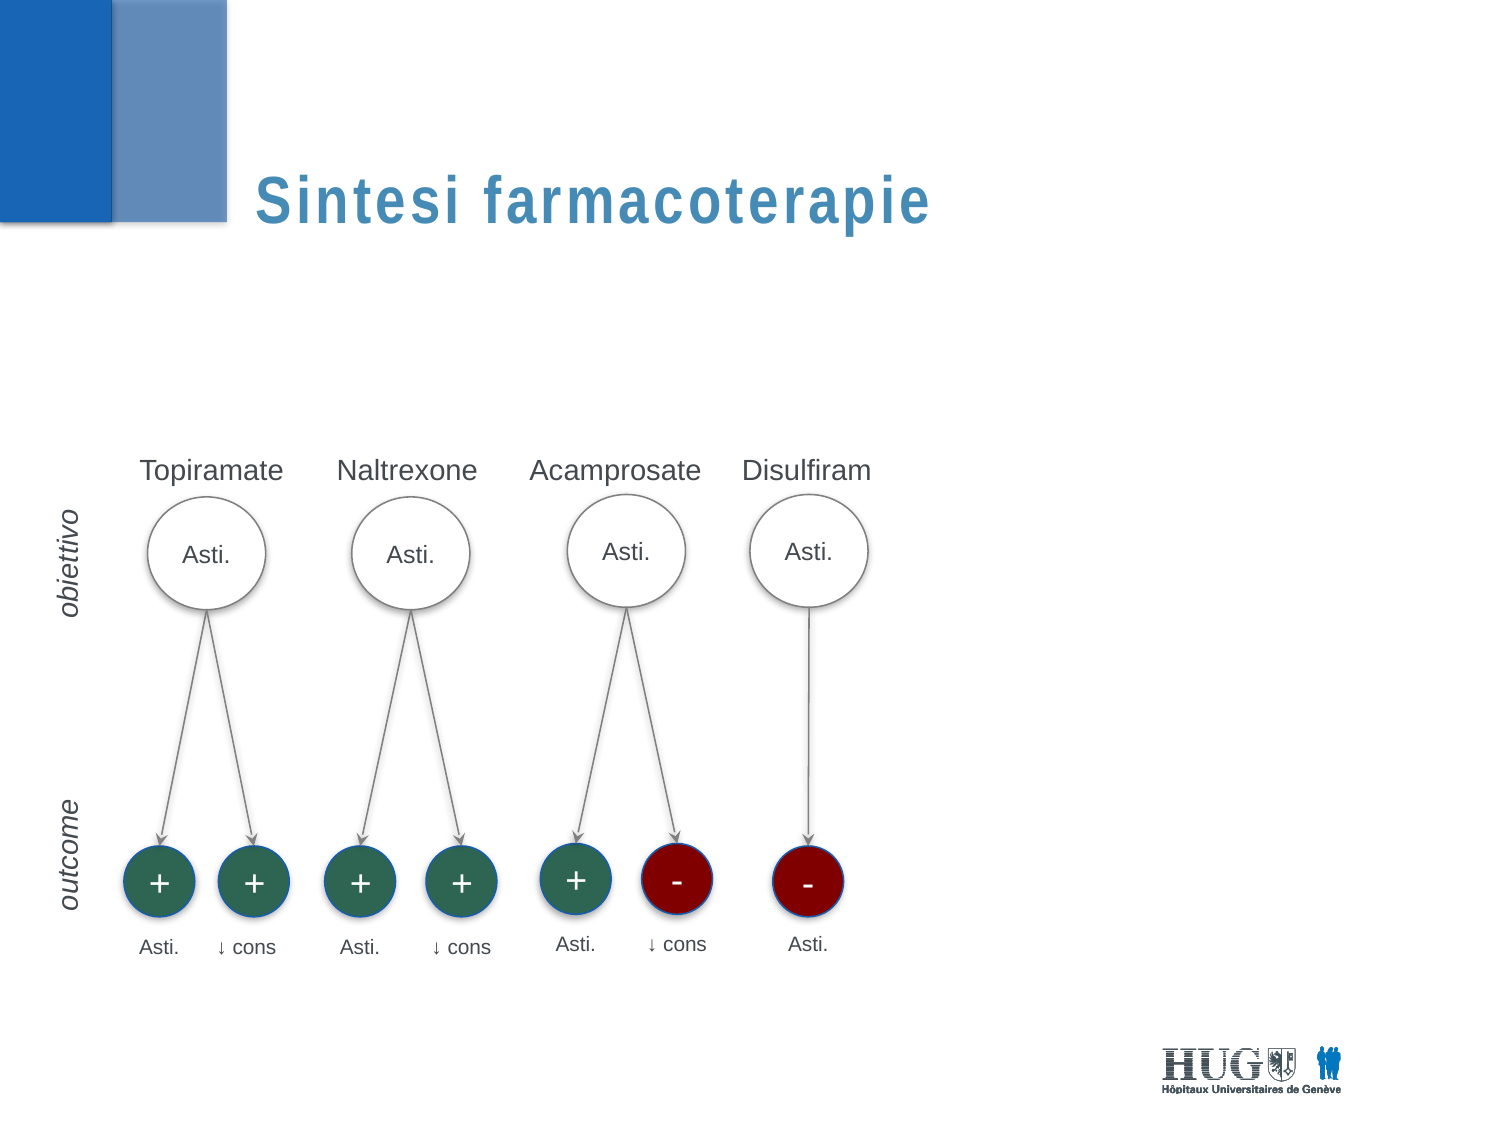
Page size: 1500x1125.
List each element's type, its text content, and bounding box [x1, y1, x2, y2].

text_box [385, 609, 524, 967]
text_box obiettivo [41, 501, 107, 634]
title Sintesi farmacoterapie [240, 103, 1424, 291]
text_box Asti. [146, 496, 267, 608]
text_box + [217, 845, 291, 918]
text_box Acamprosate [514, 443, 717, 494]
text_box ↓ cons [171, 926, 307, 966]
text_box Topiramate [124, 443, 300, 494]
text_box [206, 609, 255, 847]
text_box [312, 609, 384, 967]
text_box Asti. [112, 926, 171, 966]
text_box outcome [41, 790, 107, 927]
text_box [159, 609, 205, 847]
text_box + [123, 845, 196, 918]
text_box Naltrexone [321, 443, 494, 494]
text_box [528, 606, 600, 965]
text_box Asti. [566, 494, 687, 605]
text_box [601, 606, 753, 965]
text_box Disulfiram [727, 443, 887, 494]
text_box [760, 606, 856, 965]
text_box Asti. [350, 496, 471, 608]
text_box Asti. [749, 493, 869, 605]
